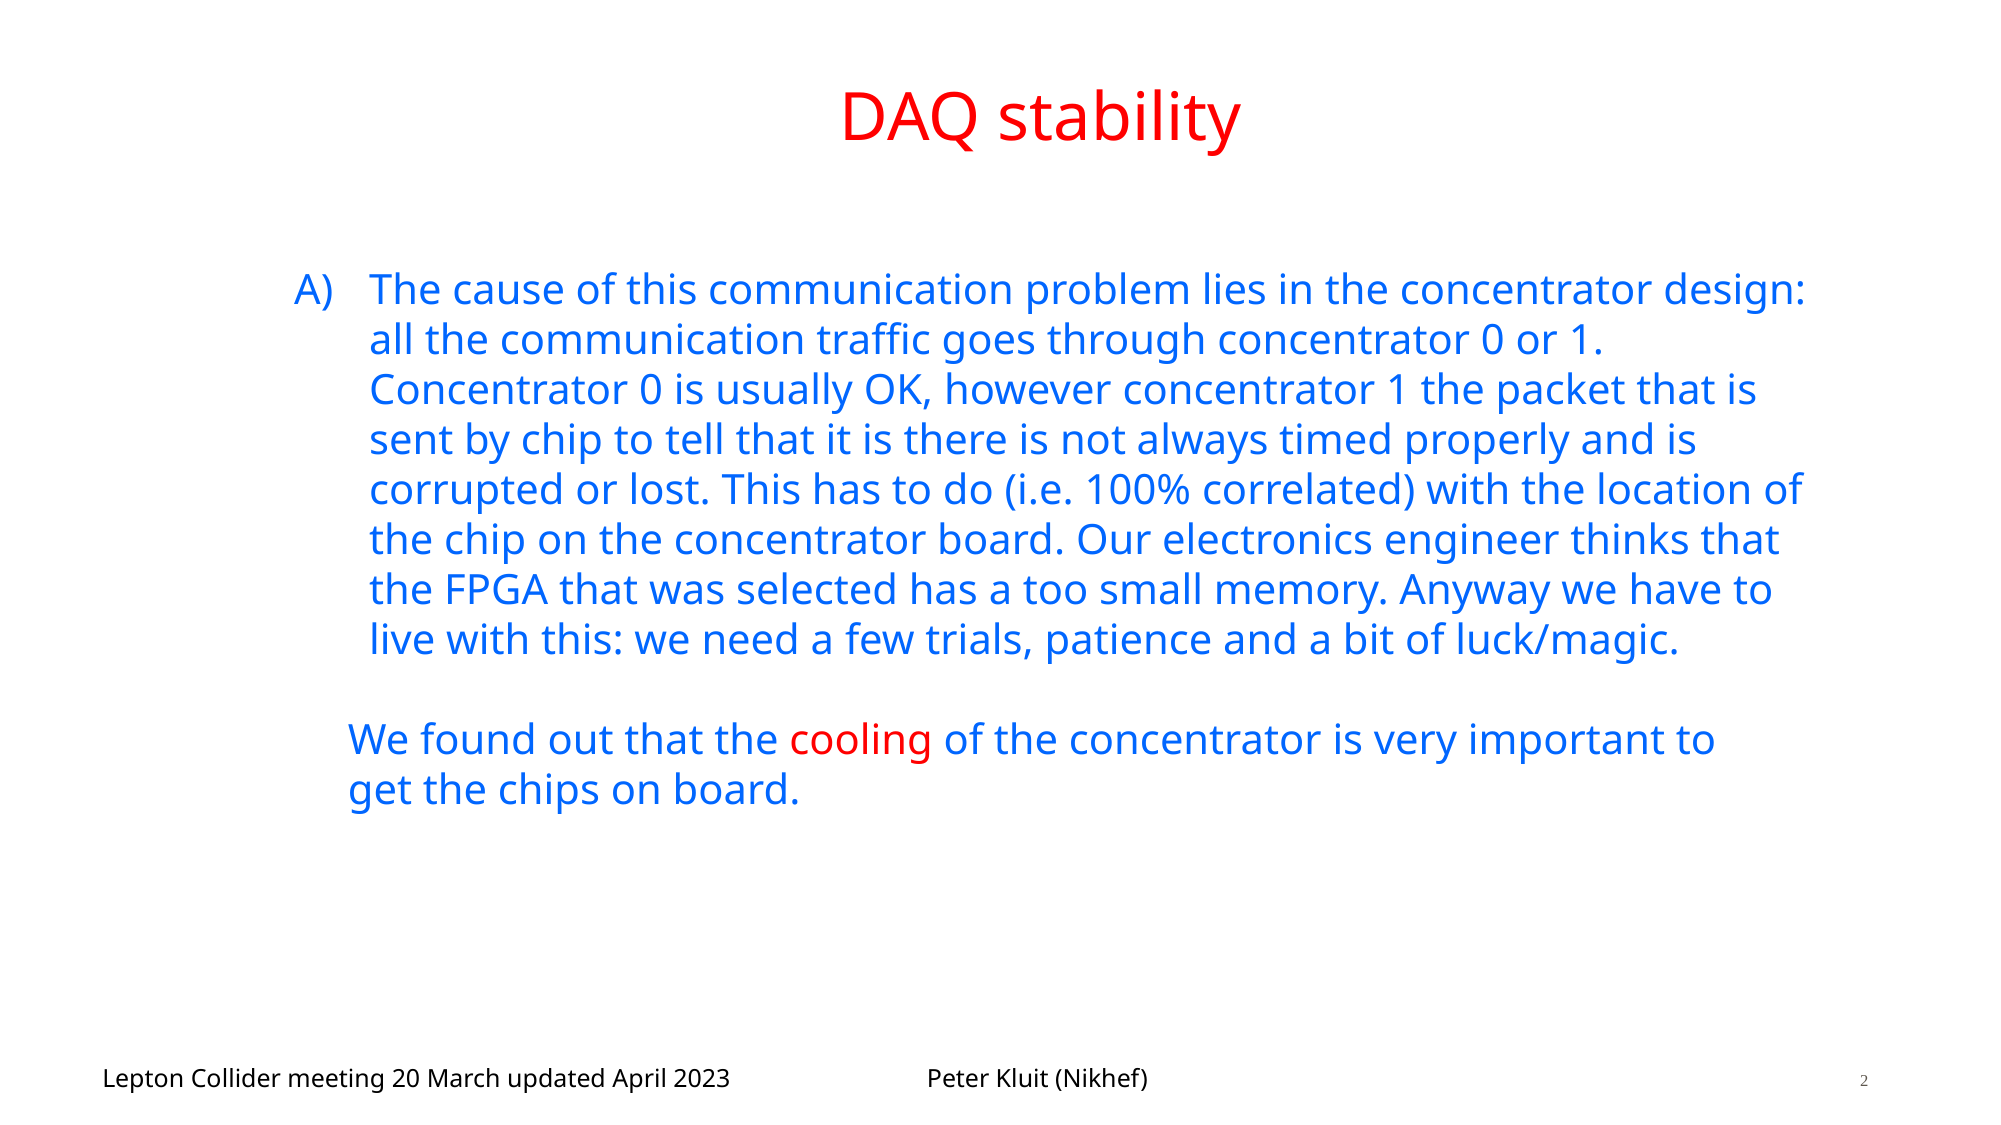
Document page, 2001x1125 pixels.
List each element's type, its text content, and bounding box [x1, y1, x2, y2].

text_box The cause of this communication problem lies in the concentrator design: all the communication traffic goes through concentrator 0 or 1. Concentrator 0 is usually OK, however concentrator 1 the packet that is sent by chip to tell that it is there is not always timed properly and is corrupted or lost. This has to do (i.e. 100% correlated) with the location of the chip on the concentrator board. Our electronics engineer thinks that the FPGA that was selected has a too small memory. Anyway we have to live with this: we need a few trials, patience and a bit of luck/magic. We found out that the cooling of the concentrator is very important to get the chips on board. [279, 255, 1863, 821]
title DAQ stability [279, 29, 1768, 161]
